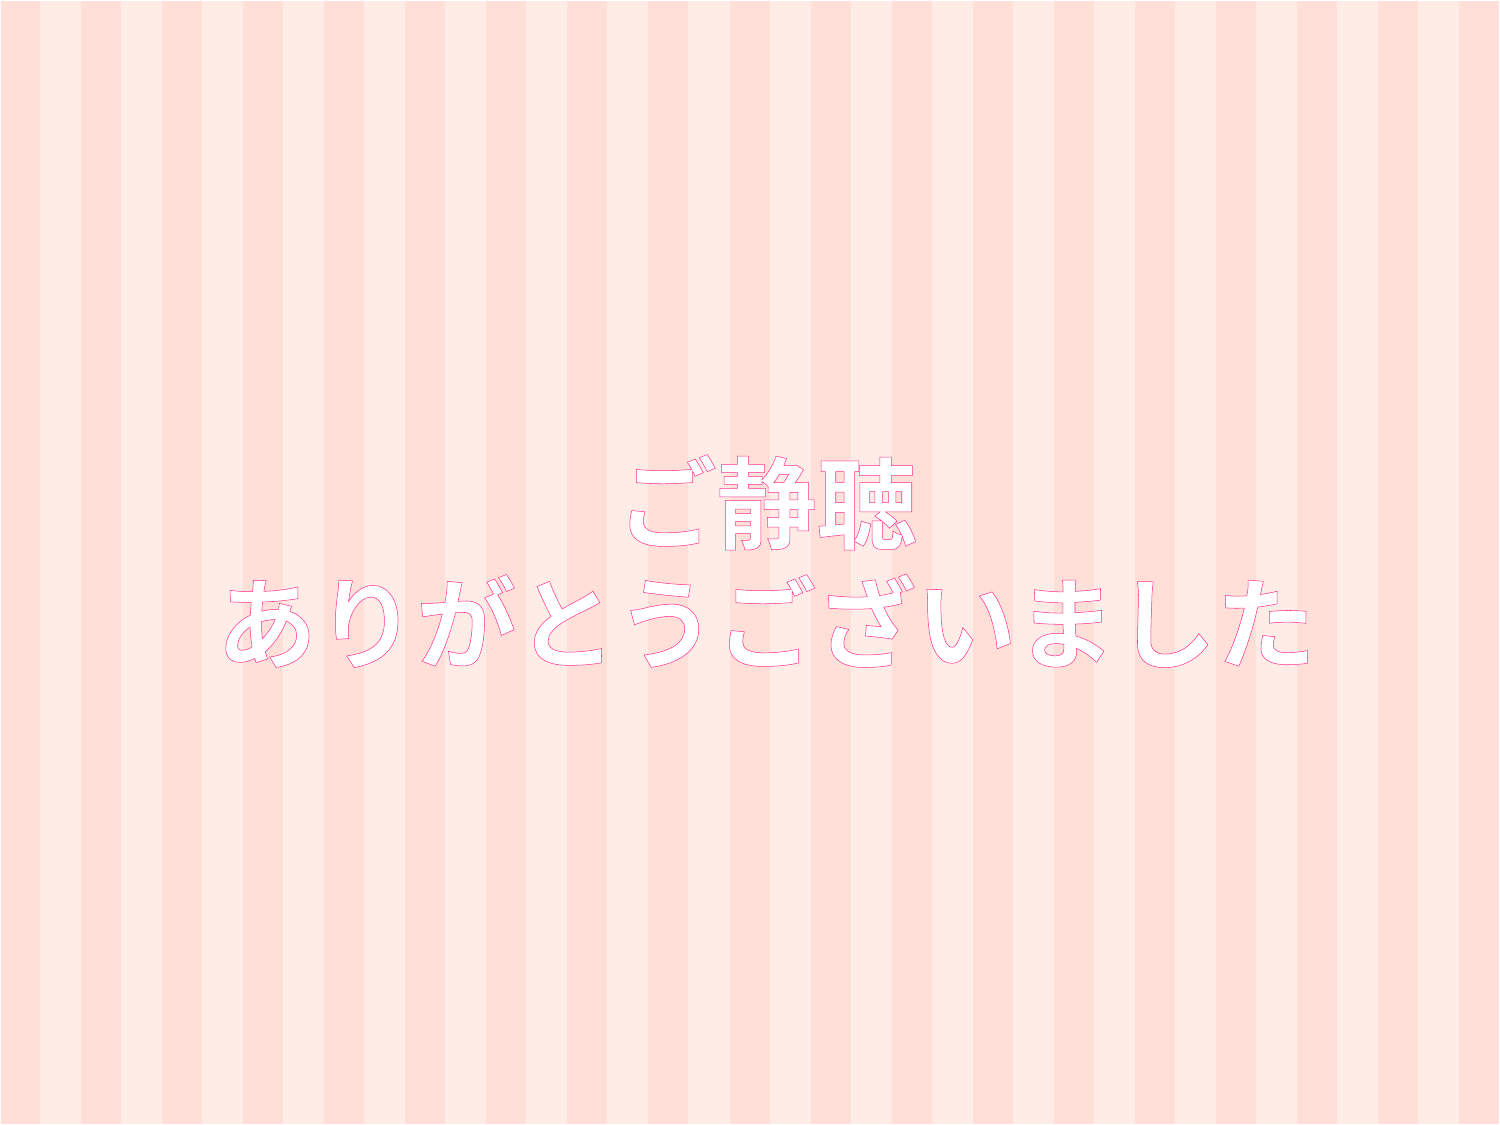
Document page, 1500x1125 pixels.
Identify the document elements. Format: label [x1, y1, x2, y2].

text_box [0, 0, 1500, 1125]
